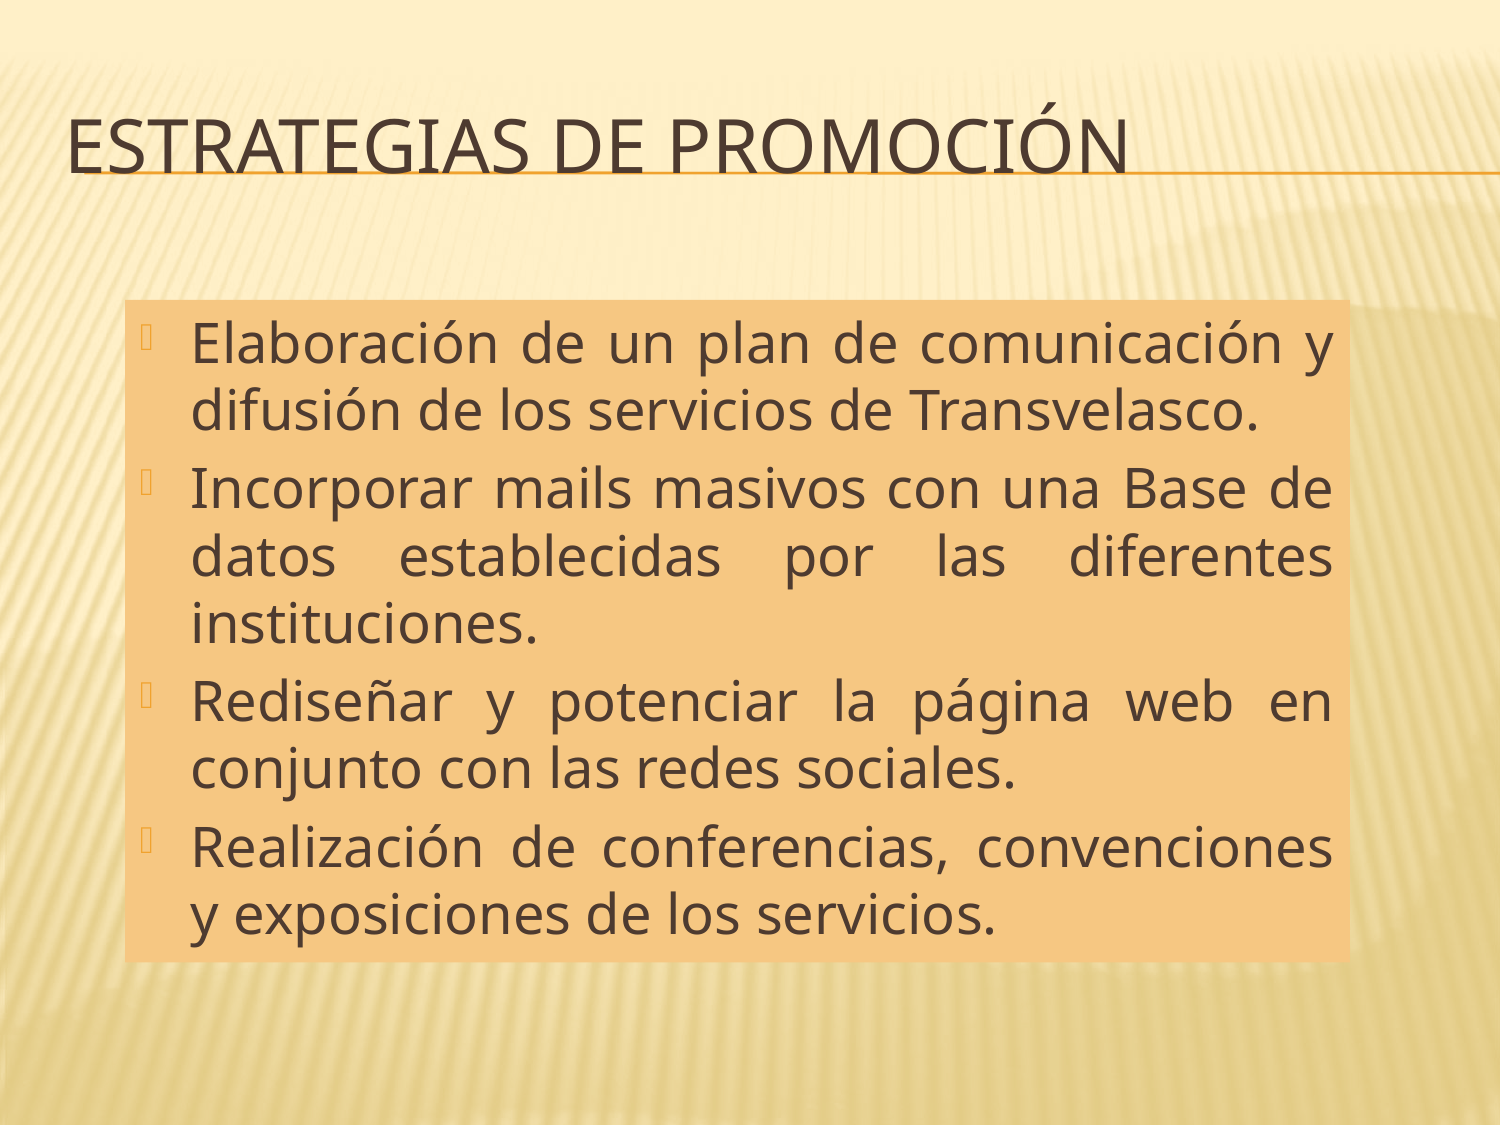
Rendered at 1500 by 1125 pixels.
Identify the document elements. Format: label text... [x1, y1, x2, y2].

title Estrategias de promoción [50, 75, 1475, 213]
list Elaboración de un plan de comunicación y difusión de los servicios de Transvelasco. Incorporar mails masivos con una Base de datos establecidas por las diferentes instituciones. Rediseñar y potenciar la página web en conjunto con las redes sociales. Realización de conferencias, convenciones y exposiciones de los servicios. [125, 299, 1350, 963]
